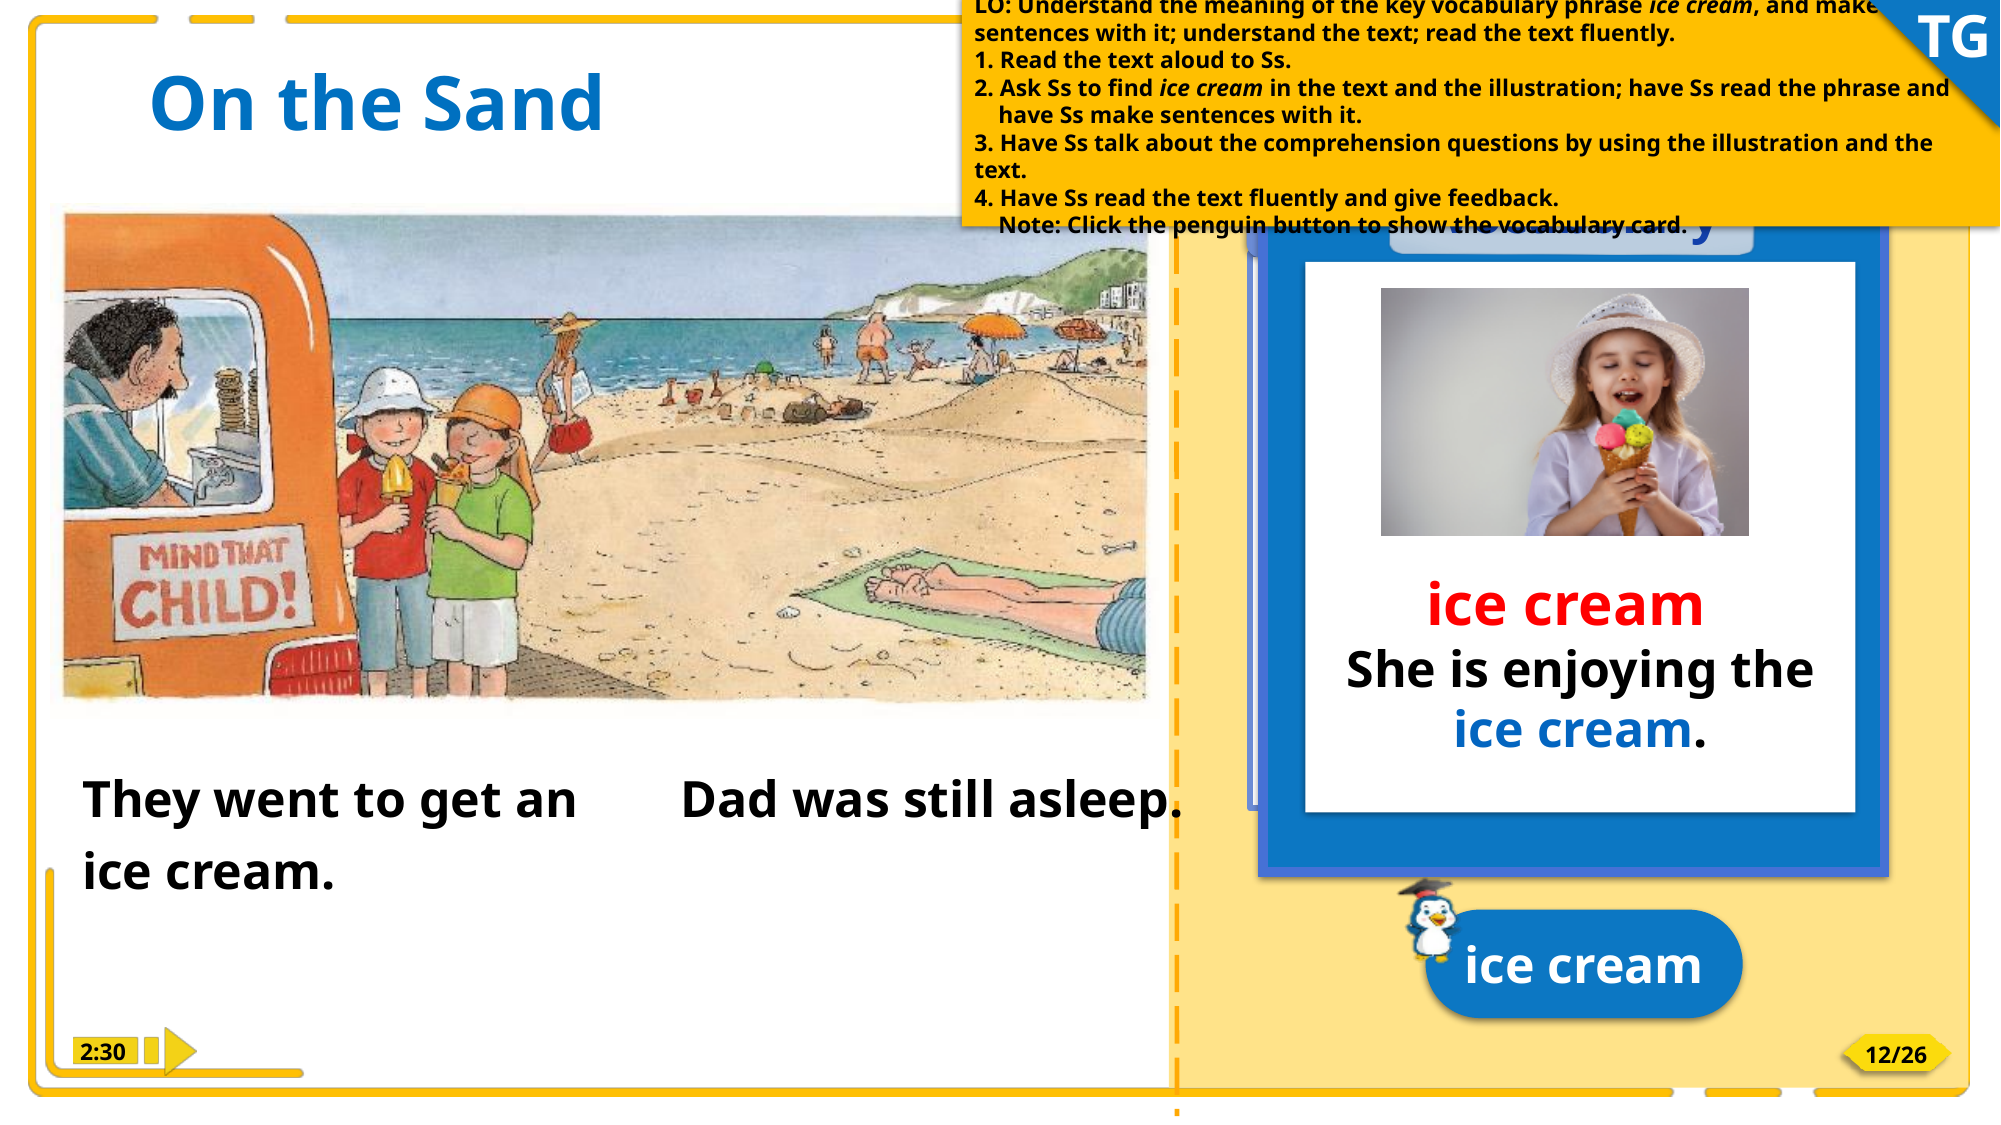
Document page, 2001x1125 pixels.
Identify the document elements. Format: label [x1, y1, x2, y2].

text_box [961, 0, 2000, 235]
text_box [1262, 240, 1886, 873]
text_box [38, 1027, 197, 1077]
text_box [1246, 240, 1257, 815]
text_box [1369, 879, 1743, 1019]
picture [28, 14, 1176, 1097]
text_box [1814, 1030, 1979, 1083]
text_box [1862, 0, 2000, 130]
picture [1178, 235, 1970, 1097]
